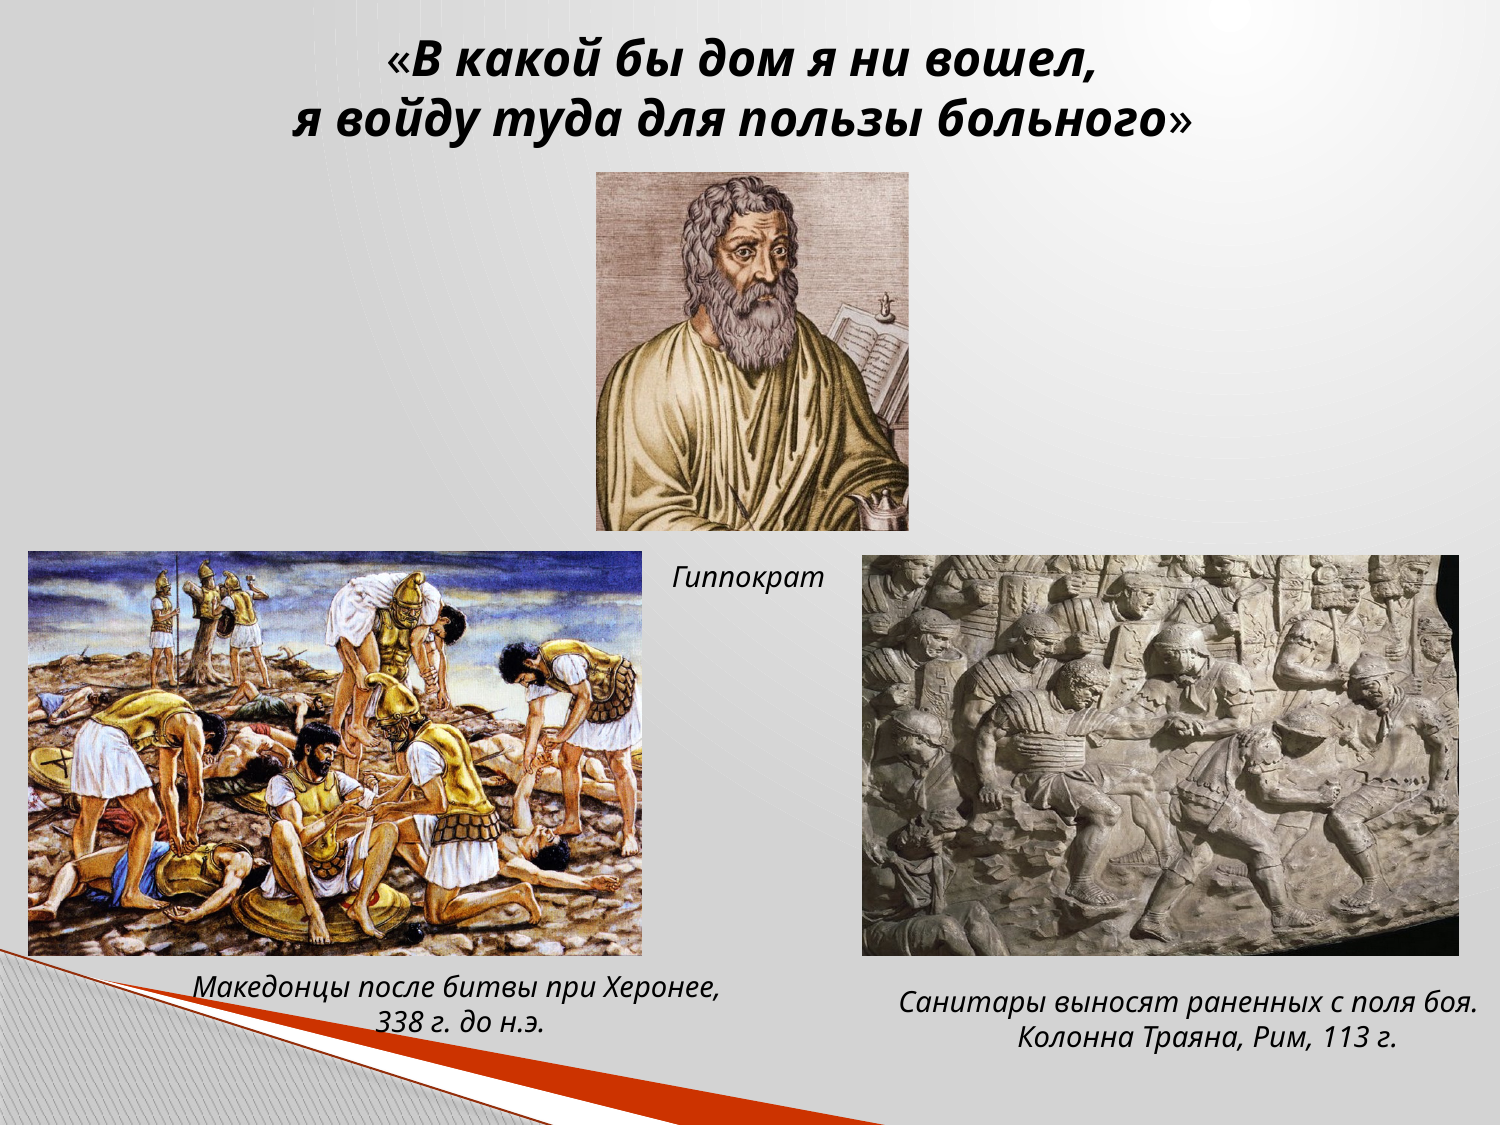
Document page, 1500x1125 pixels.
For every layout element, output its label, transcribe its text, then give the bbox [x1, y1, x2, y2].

text_box Санитары выносят раненных с поля боя. Колонна Траяна, Рим, 113 г. [883, 975, 1500, 1061]
picture [862, 554, 1459, 956]
picture [28, 551, 643, 956]
text_box Гиппократ [657, 550, 848, 601]
picture [595, 172, 909, 531]
text_box «В какой бы дом я ни вошел, я войду туда для пользы больного» [0, 19, 1500, 154]
text_box Македонцы после битвы при Херонее, 338 г. до н.э. [159, 960, 762, 1046]
